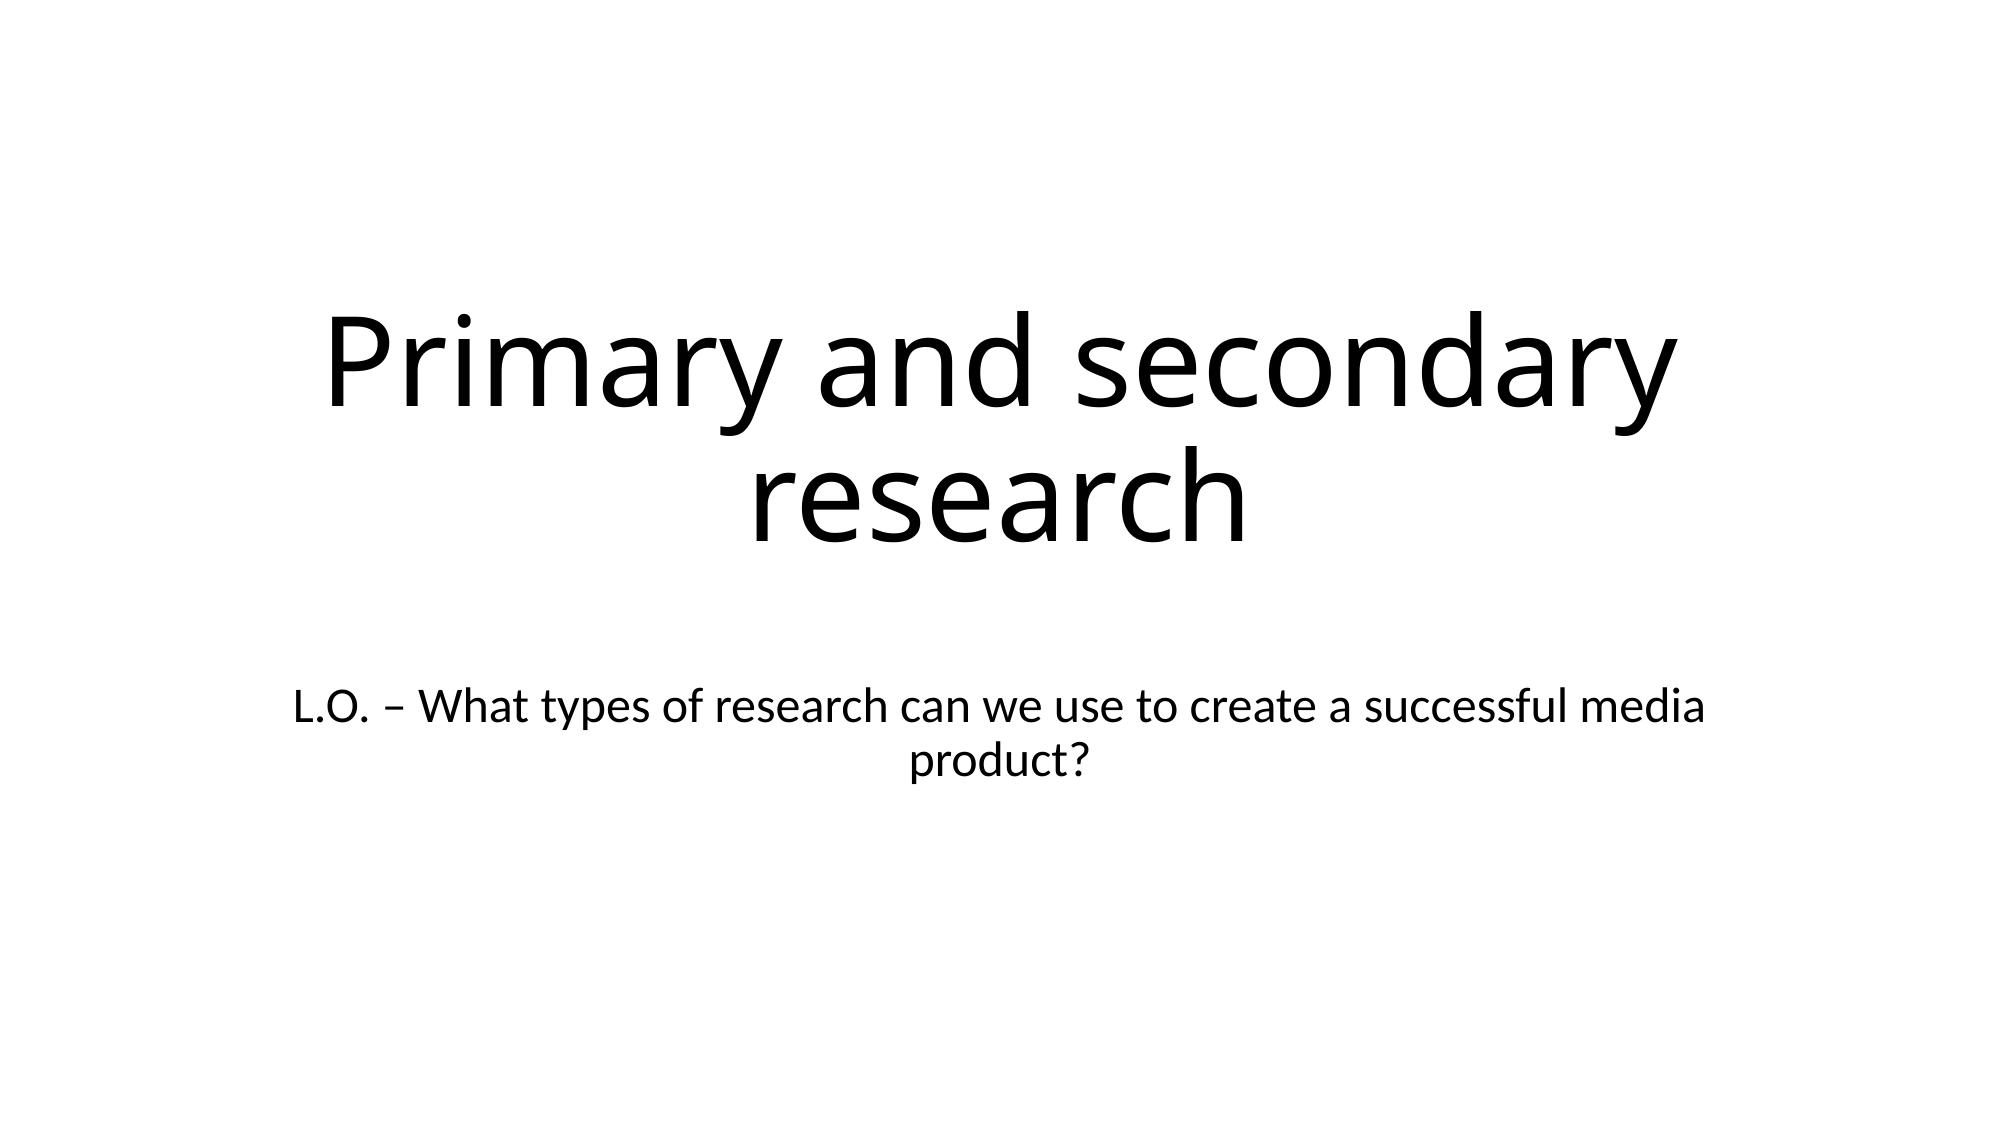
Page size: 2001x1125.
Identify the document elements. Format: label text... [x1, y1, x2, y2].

title Primary and secondary research [249, 184, 1750, 576]
subtitle L.O. – What types of research can we use to create a successful media product? [249, 590, 1750, 863]
